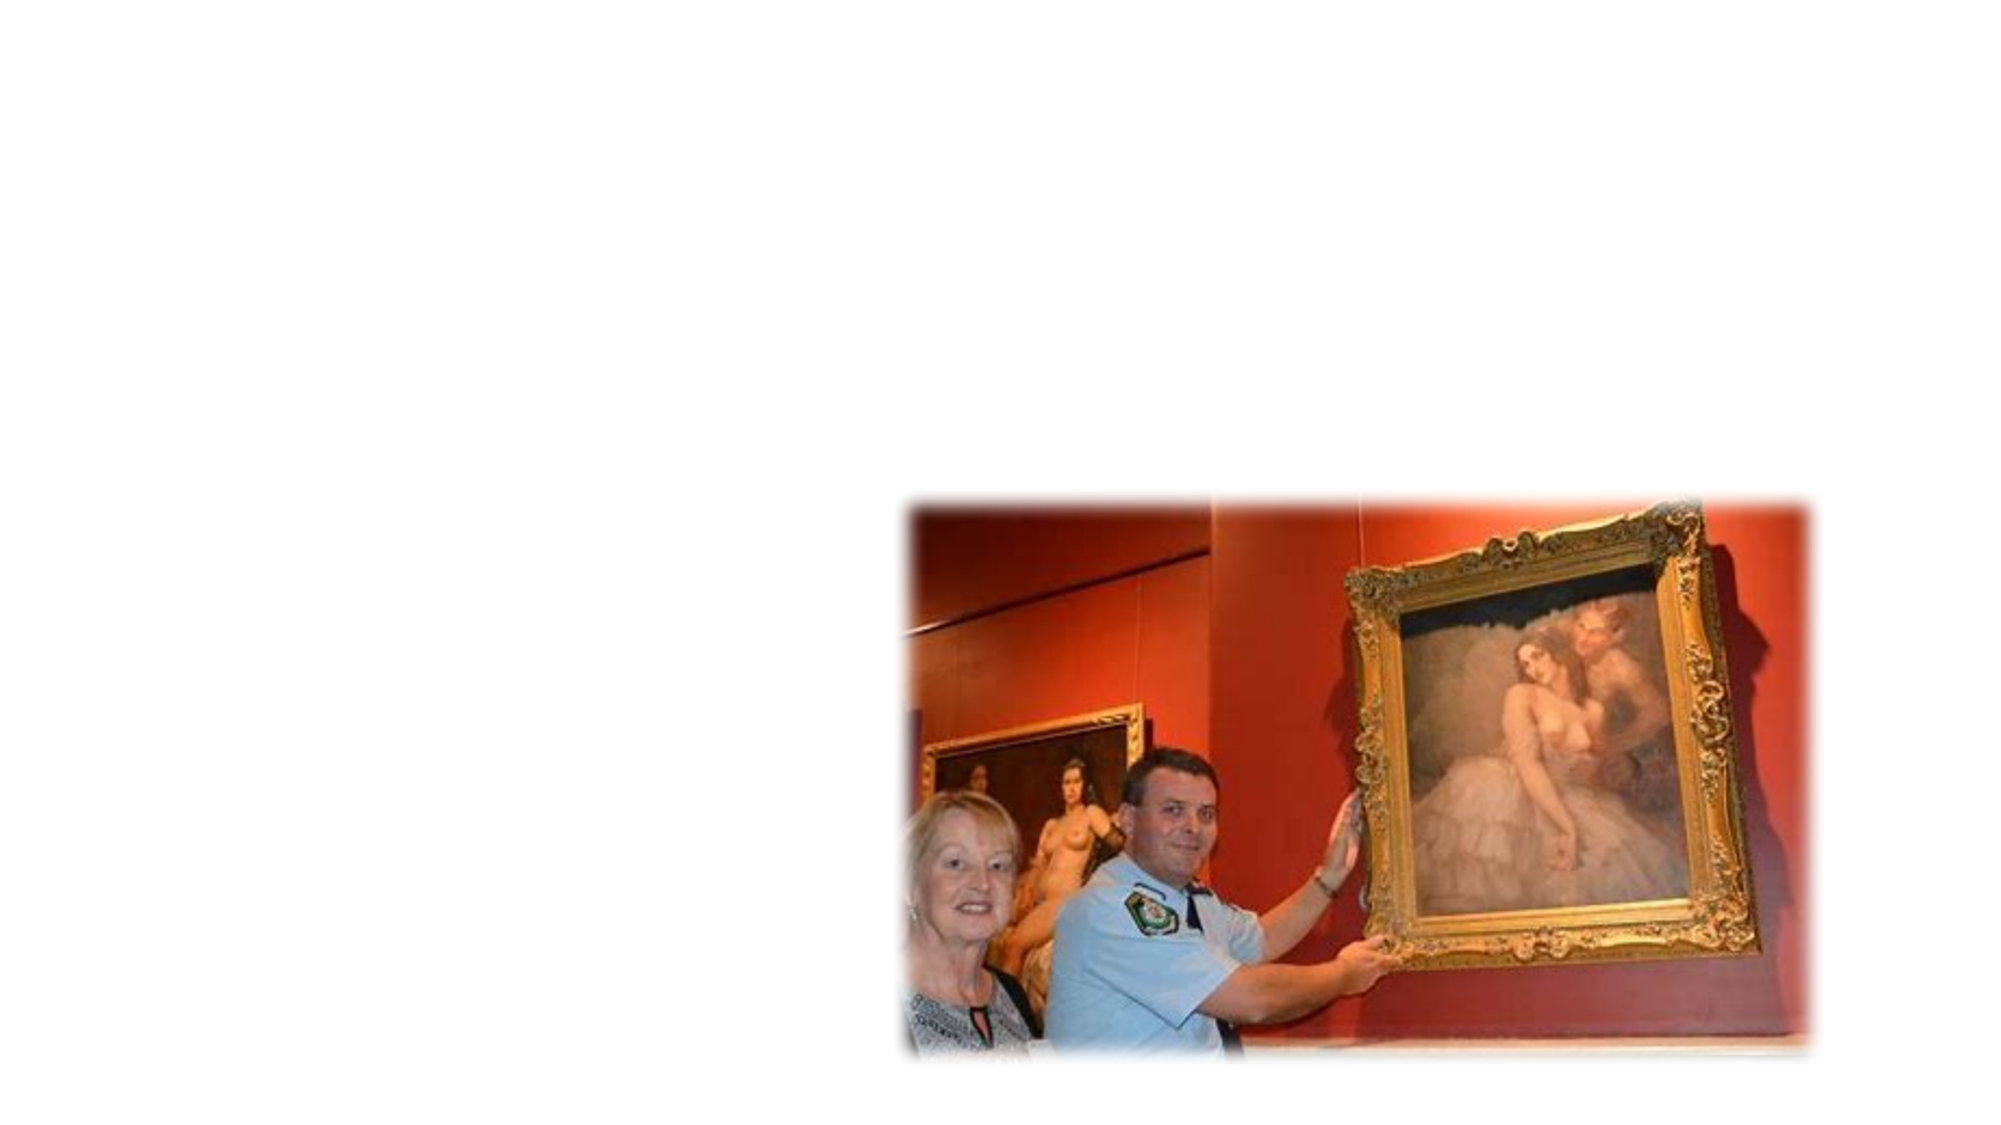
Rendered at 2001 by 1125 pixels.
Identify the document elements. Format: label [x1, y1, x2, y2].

picture [892, 488, 1826, 1068]
